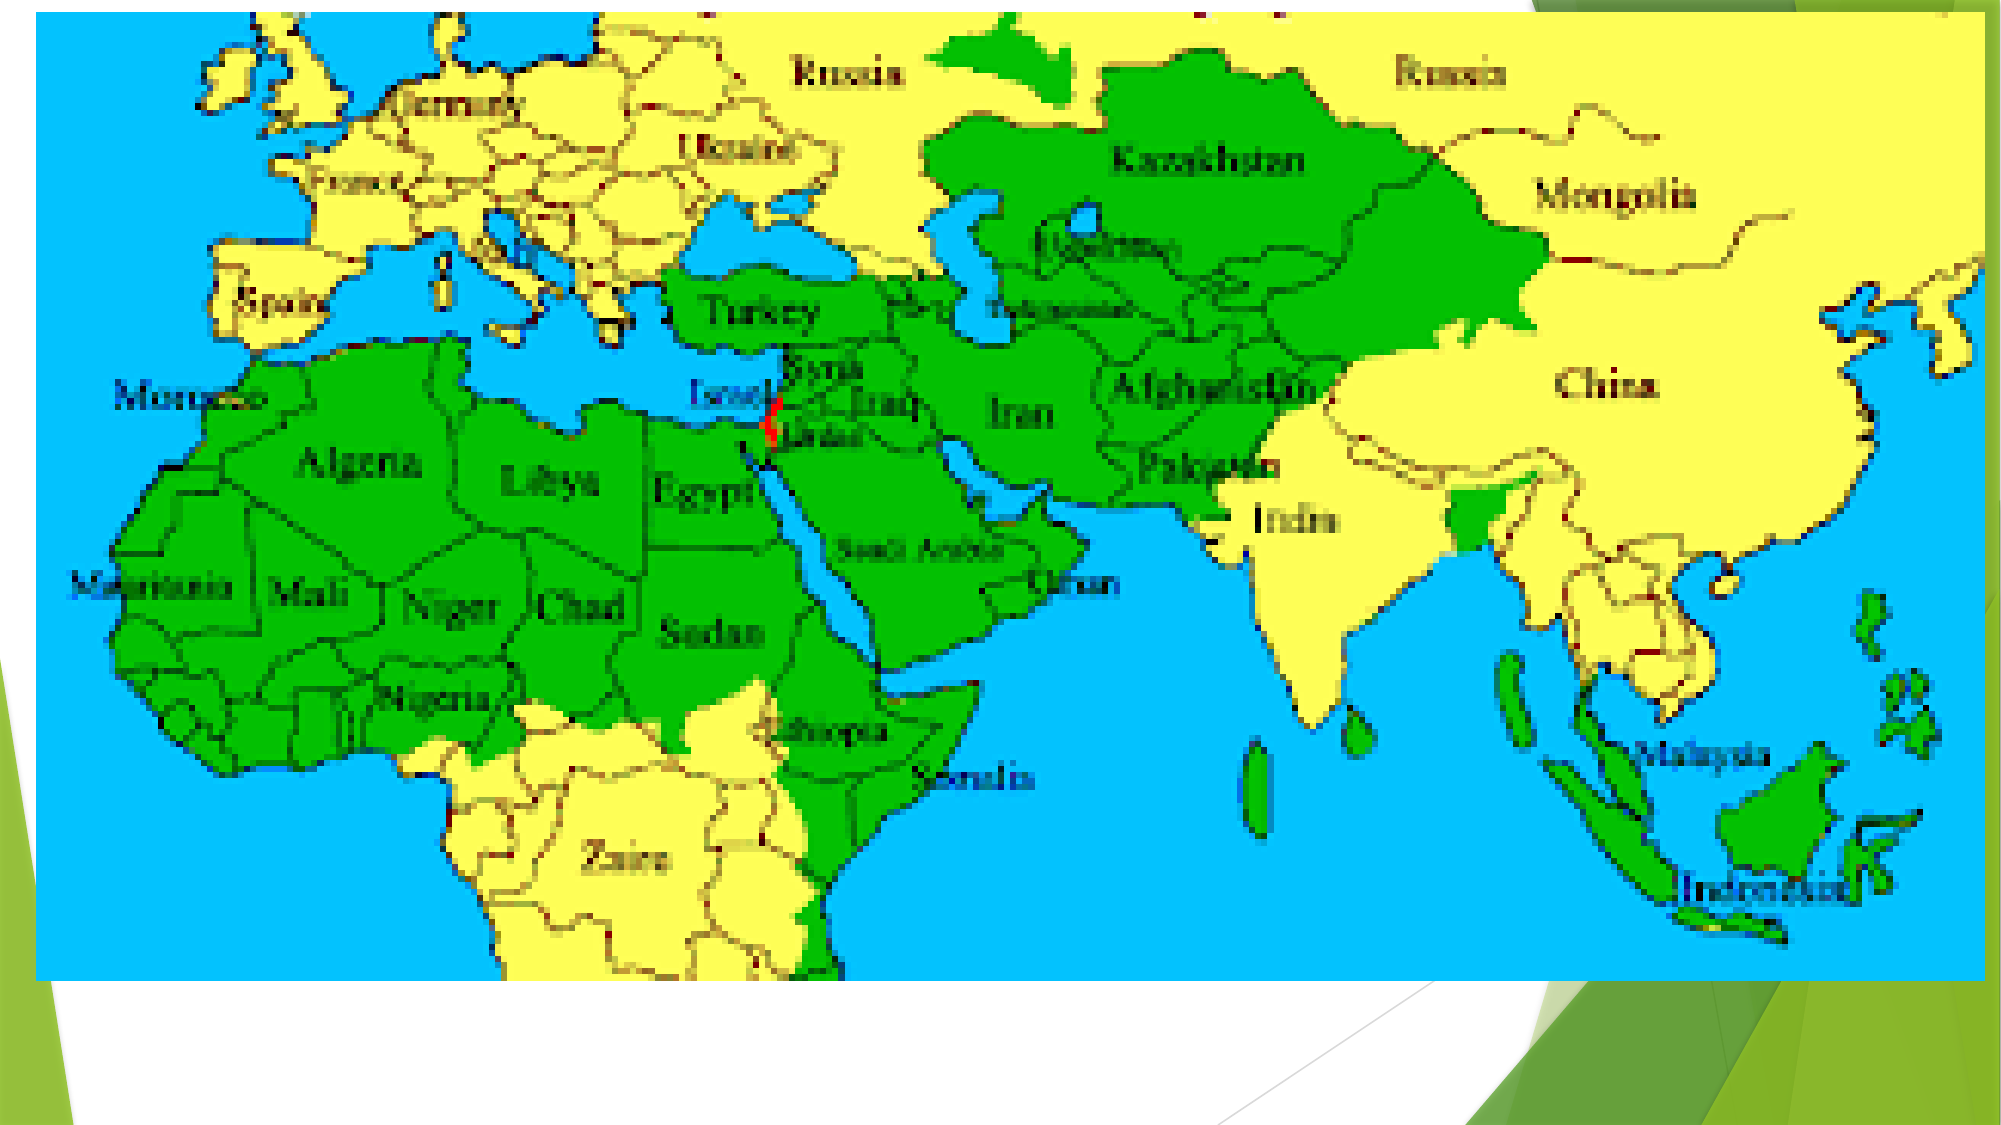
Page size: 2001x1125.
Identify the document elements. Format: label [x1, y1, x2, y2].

list [36, 11, 1986, 981]
